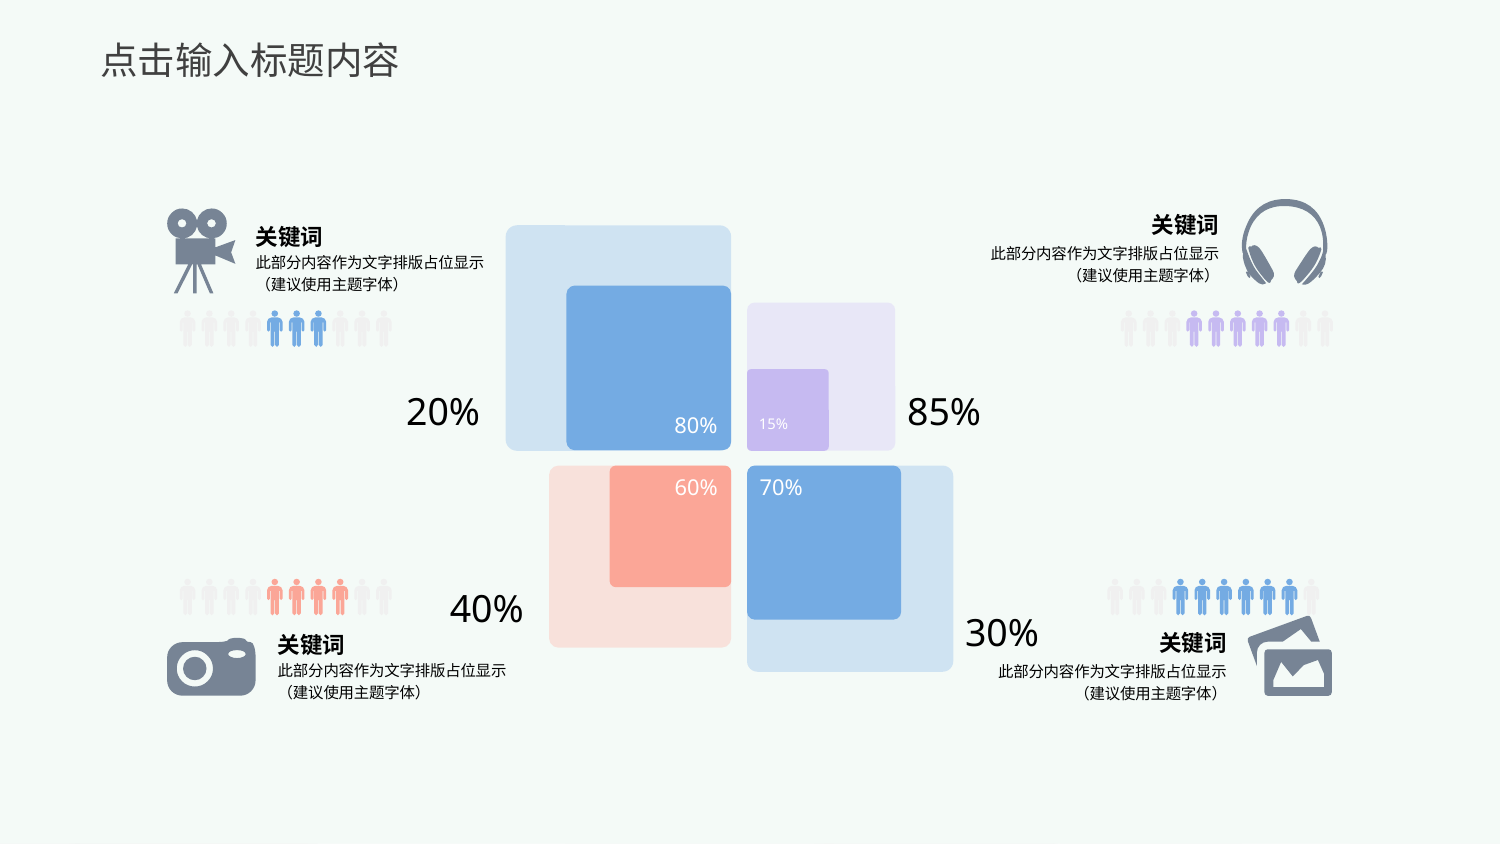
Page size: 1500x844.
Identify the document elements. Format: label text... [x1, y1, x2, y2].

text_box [166, 578, 518, 708]
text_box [548, 465, 732, 648]
text_box 点击输入标题内容 [100, 28, 450, 91]
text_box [743, 302, 896, 451]
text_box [744, 465, 954, 672]
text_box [987, 578, 1332, 706]
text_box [505, 225, 732, 456]
text_box 30% [965, 609, 982, 661]
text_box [979, 198, 1333, 348]
text_box 20% [406, 387, 457, 439]
text_box 85% [907, 387, 958, 439]
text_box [166, 208, 495, 348]
